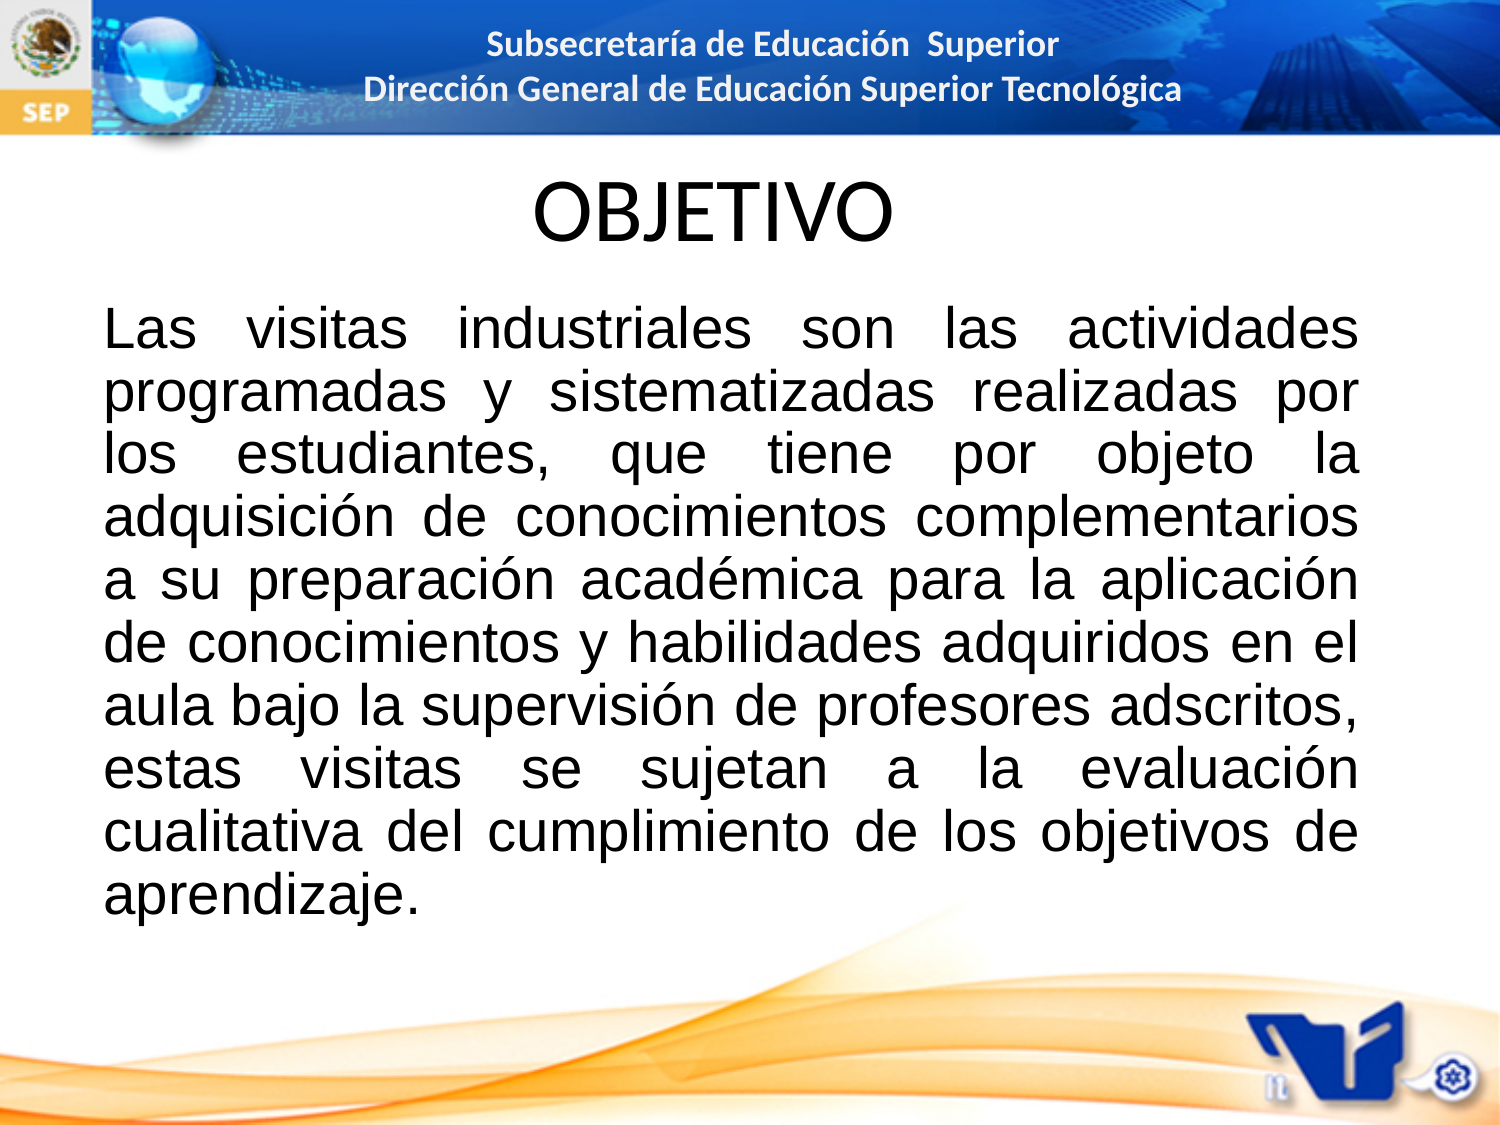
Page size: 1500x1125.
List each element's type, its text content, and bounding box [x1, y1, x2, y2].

title OBJETIVO [76, 139, 1353, 270]
subtitle Las visitas industriales son las actividades programadas y sistematizadas realizadas por los estudiantes, que tiene por objeto la adquisición de conocimientos complementarios a su preparación académica para la aplicación de conocimientos y habilidades adquiridos en el aula bajo la supervisión de profesores adscritos, estas visitas se sujetan a la evaluación cualitativa del cumplimiento de los objetivos de aprendizaje. [88, 290, 1376, 1008]
picture [0, 0, 1500, 1125]
